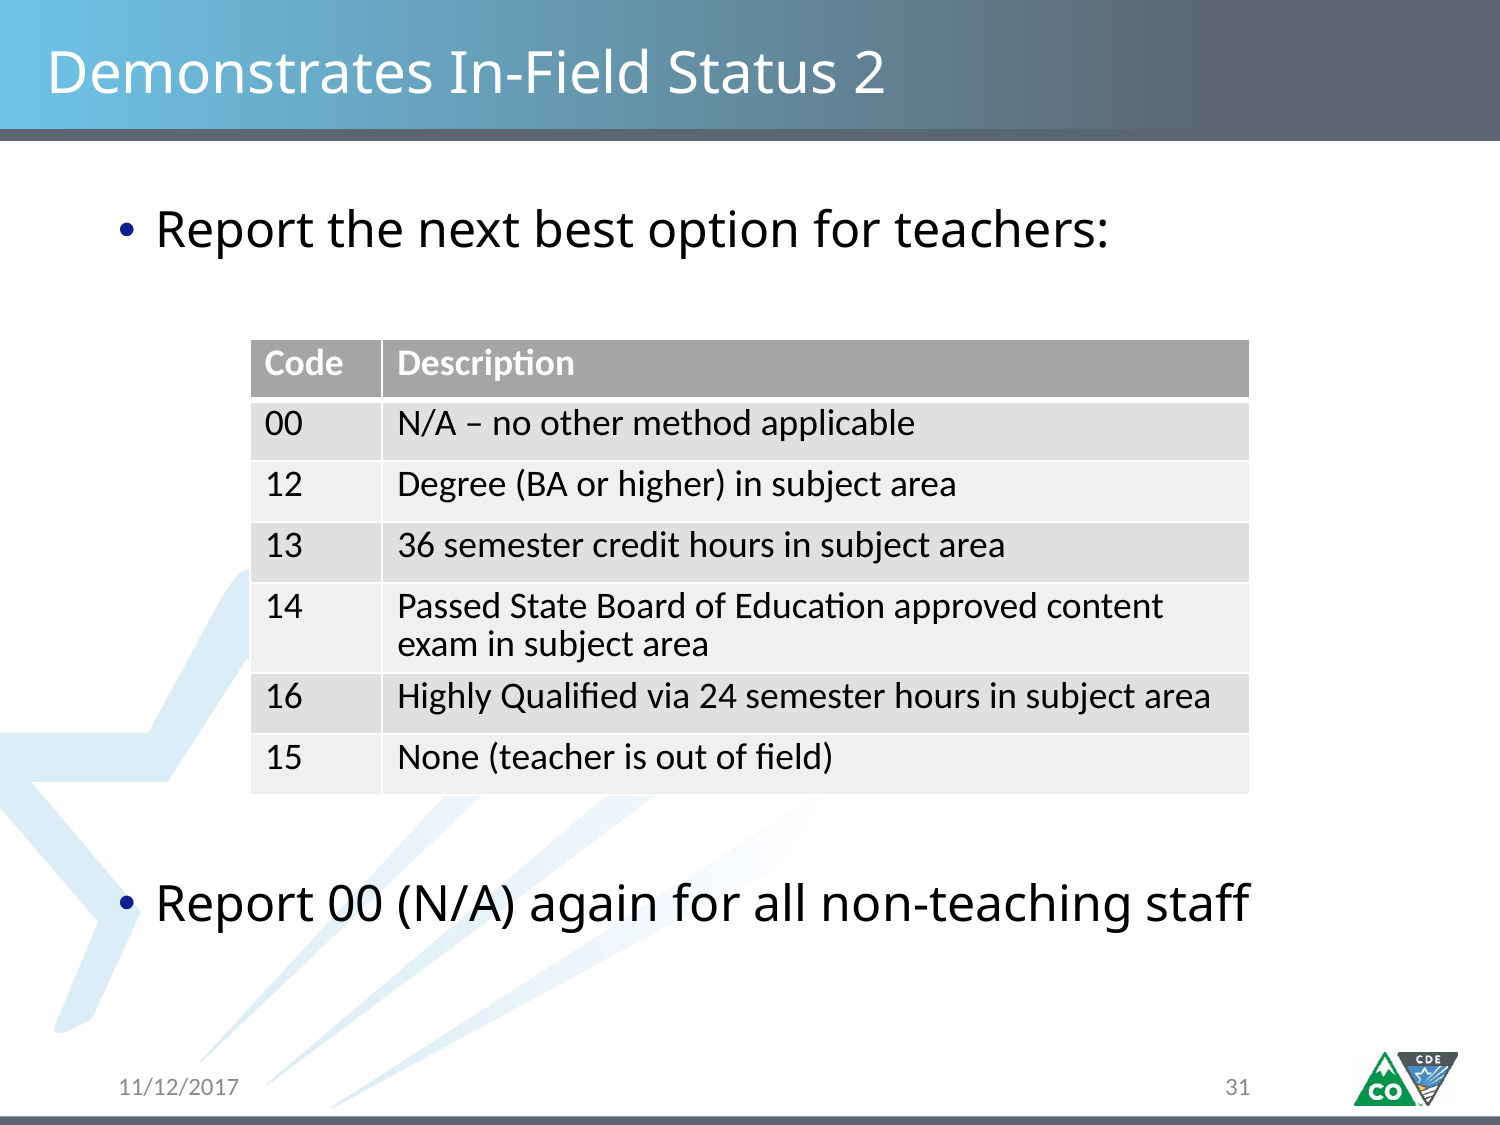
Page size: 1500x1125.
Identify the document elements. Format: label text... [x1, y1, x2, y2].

table_cell None (teacher is out of field) [383, 735, 1249, 794]
table_cell Degree (BA or higher) in subject area [383, 462, 1249, 521]
table_header Description [383, 340, 1249, 397]
table_cell 15 [251, 735, 381, 794]
table_cell N/A – no other method applicable [383, 403, 1249, 460]
list Report the next best option for teachers: Report 00 (N/A) again for all non-teaching staff [103, 197, 1397, 1024]
table_cell 12 [251, 462, 381, 521]
table_cell 14 [251, 584, 381, 672]
table_cell Highly Qualified via 24 semester hours in subject area [383, 674, 1249, 733]
picture [0, 477, 1002, 1116]
table_header Code [251, 340, 381, 397]
table_cell 13 [251, 523, 381, 582]
table_cell Passed State Board of Education approved content exam in subject area [383, 584, 1249, 672]
title Demonstrates In-Field Status 2 [31, 31, 1326, 117]
table_cell 36 semester credit hours in subject area [383, 523, 1249, 582]
table_cell 16 [251, 674, 381, 733]
picture [1354, 1052, 1458, 1106]
table_cell 00 [251, 403, 381, 460]
